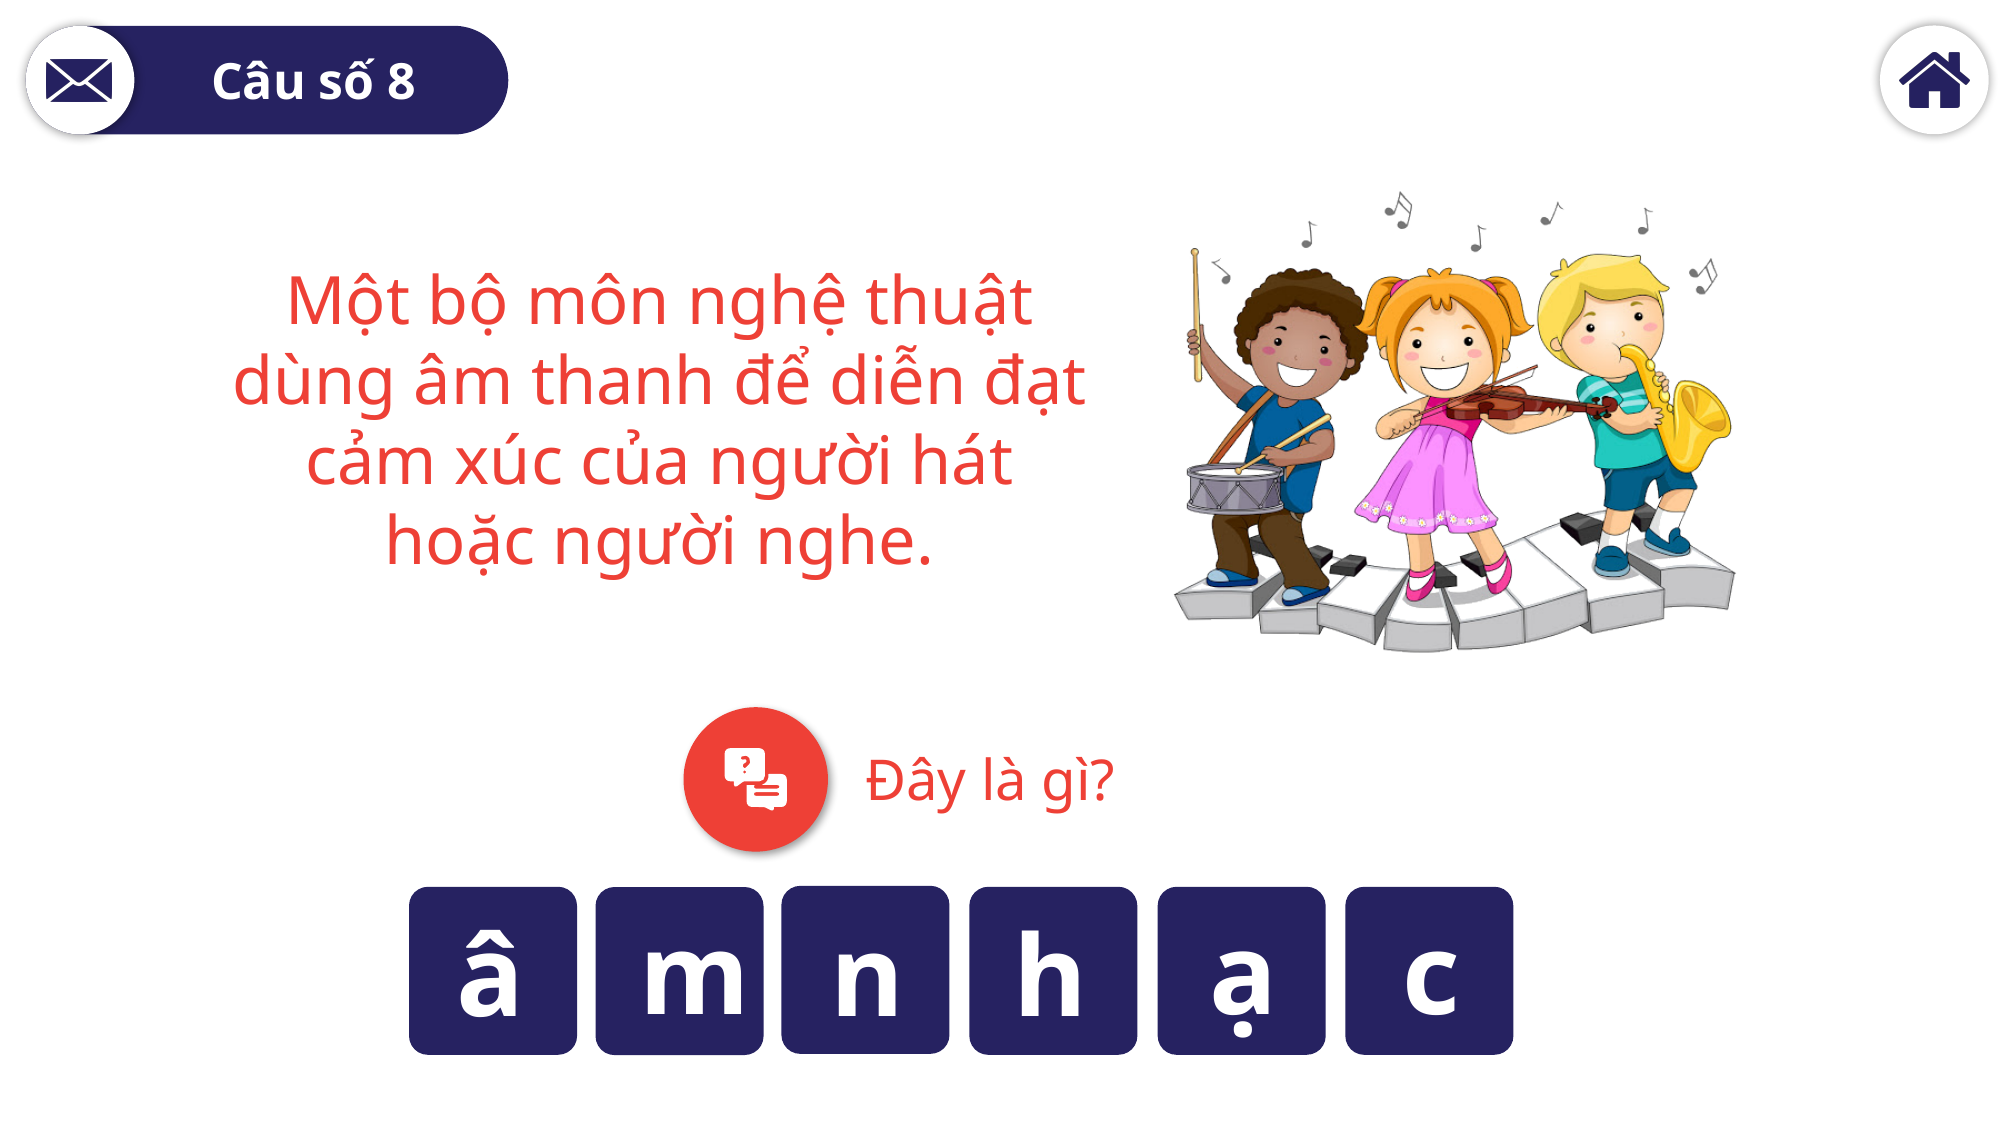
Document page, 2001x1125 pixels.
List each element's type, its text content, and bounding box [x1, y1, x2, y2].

text_box â [433, 896, 548, 1047]
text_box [25, 25, 509, 135]
text_box ạ [1186, 894, 1300, 1045]
text_box [1156, 885, 1327, 1056]
picture [46, 59, 112, 102]
text_box m [624, 895, 738, 1045]
text_box Một bộ môn nghệ thuật dùng âm thanh để diễn đạt cảm xúc của người hát hoặc người nghe. [215, 250, 1105, 665]
text_box [1344, 885, 1515, 1056]
text_box h [993, 896, 1108, 1047]
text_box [683, 707, 1194, 852]
text_box [594, 885, 765, 1057]
text_box n [810, 896, 924, 1047]
text_box [407, 885, 579, 1056]
text_box [780, 884, 951, 1055]
text_box c [1374, 894, 1488, 1045]
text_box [1879, 25, 1989, 135]
picture [1170, 188, 1739, 655]
text_box [968, 885, 1139, 1056]
text_box [194, 163, 1818, 670]
